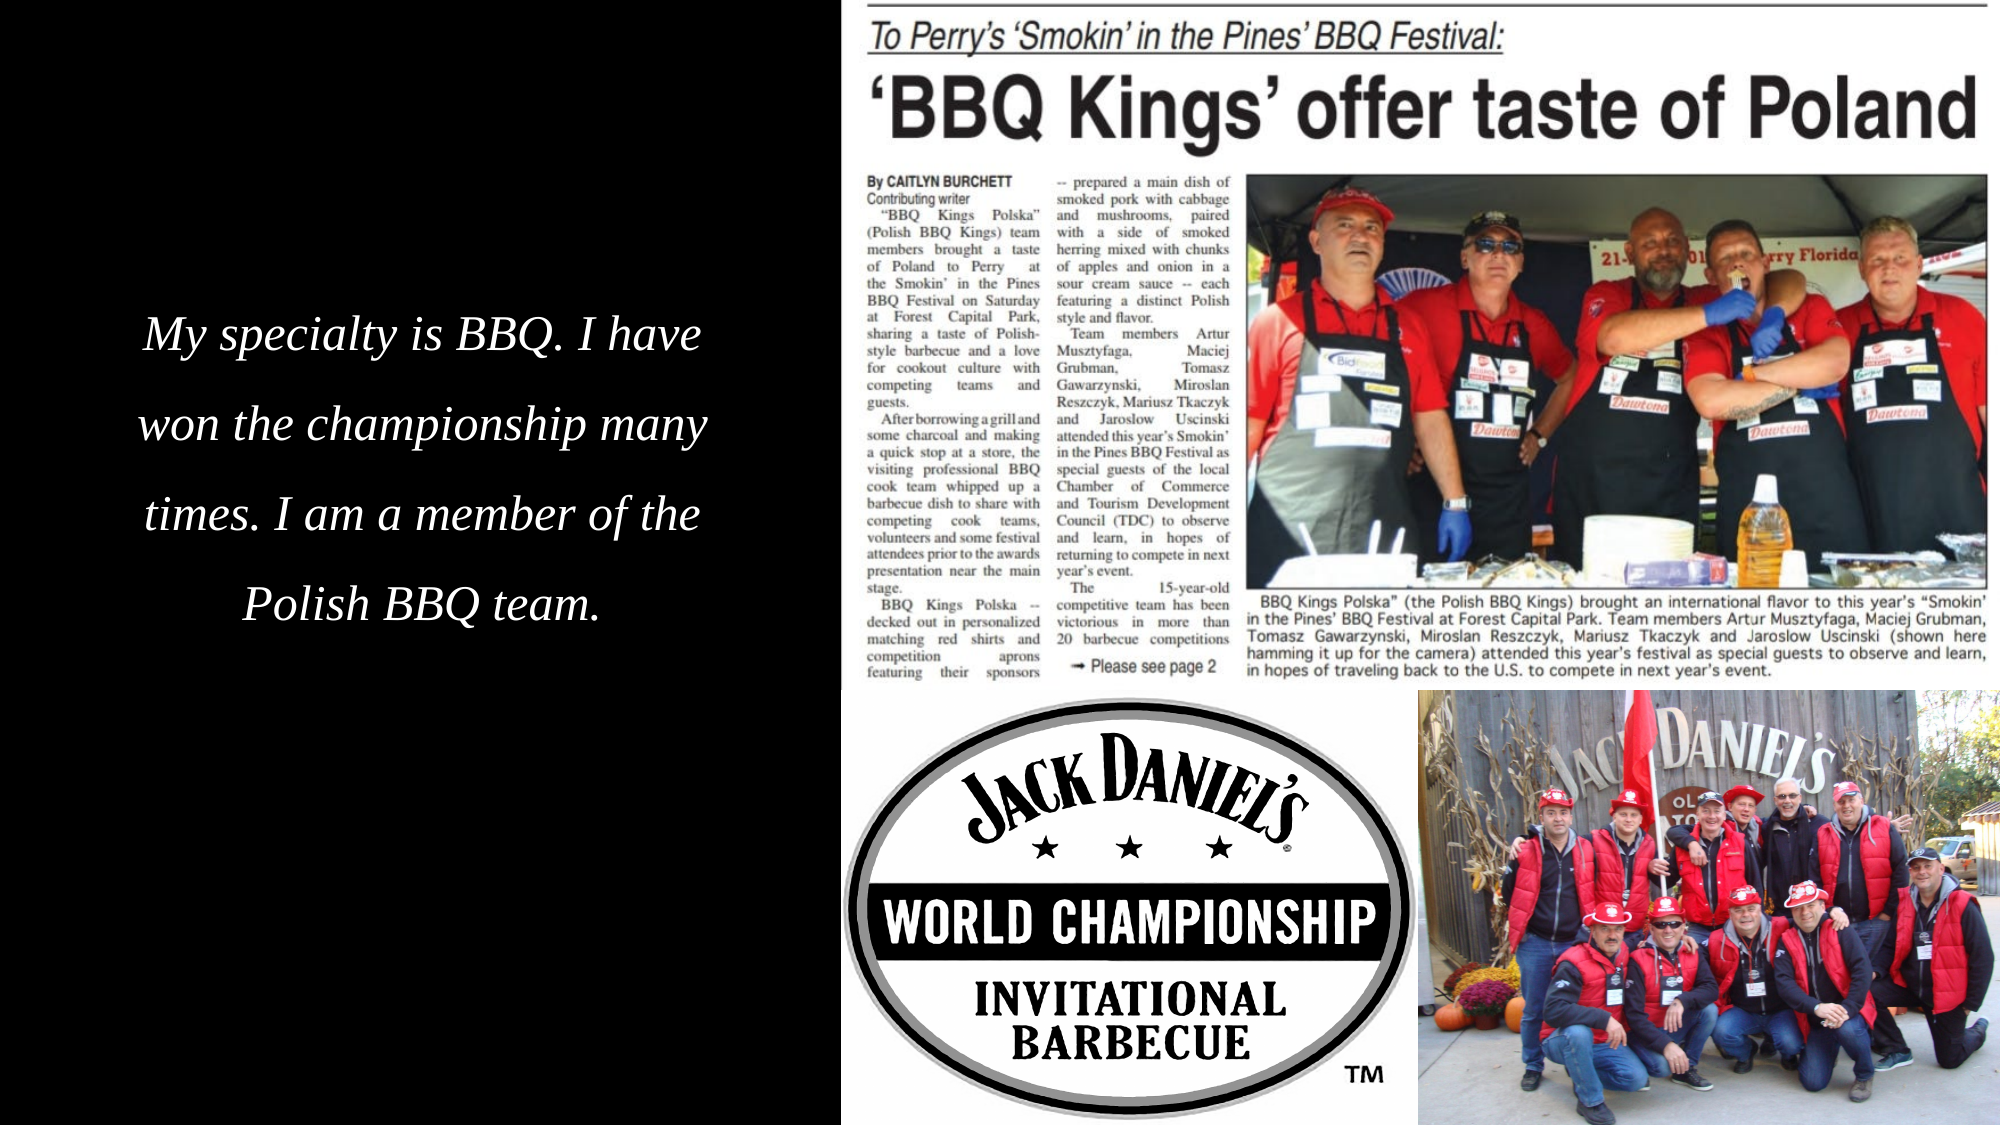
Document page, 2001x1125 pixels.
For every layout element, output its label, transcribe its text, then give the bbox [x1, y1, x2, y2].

picture [841, 0, 2000, 1125]
list My specialty is BBQ. I have won the championship many times. I am a member of the Polish BBQ team. [99, 262, 745, 888]
